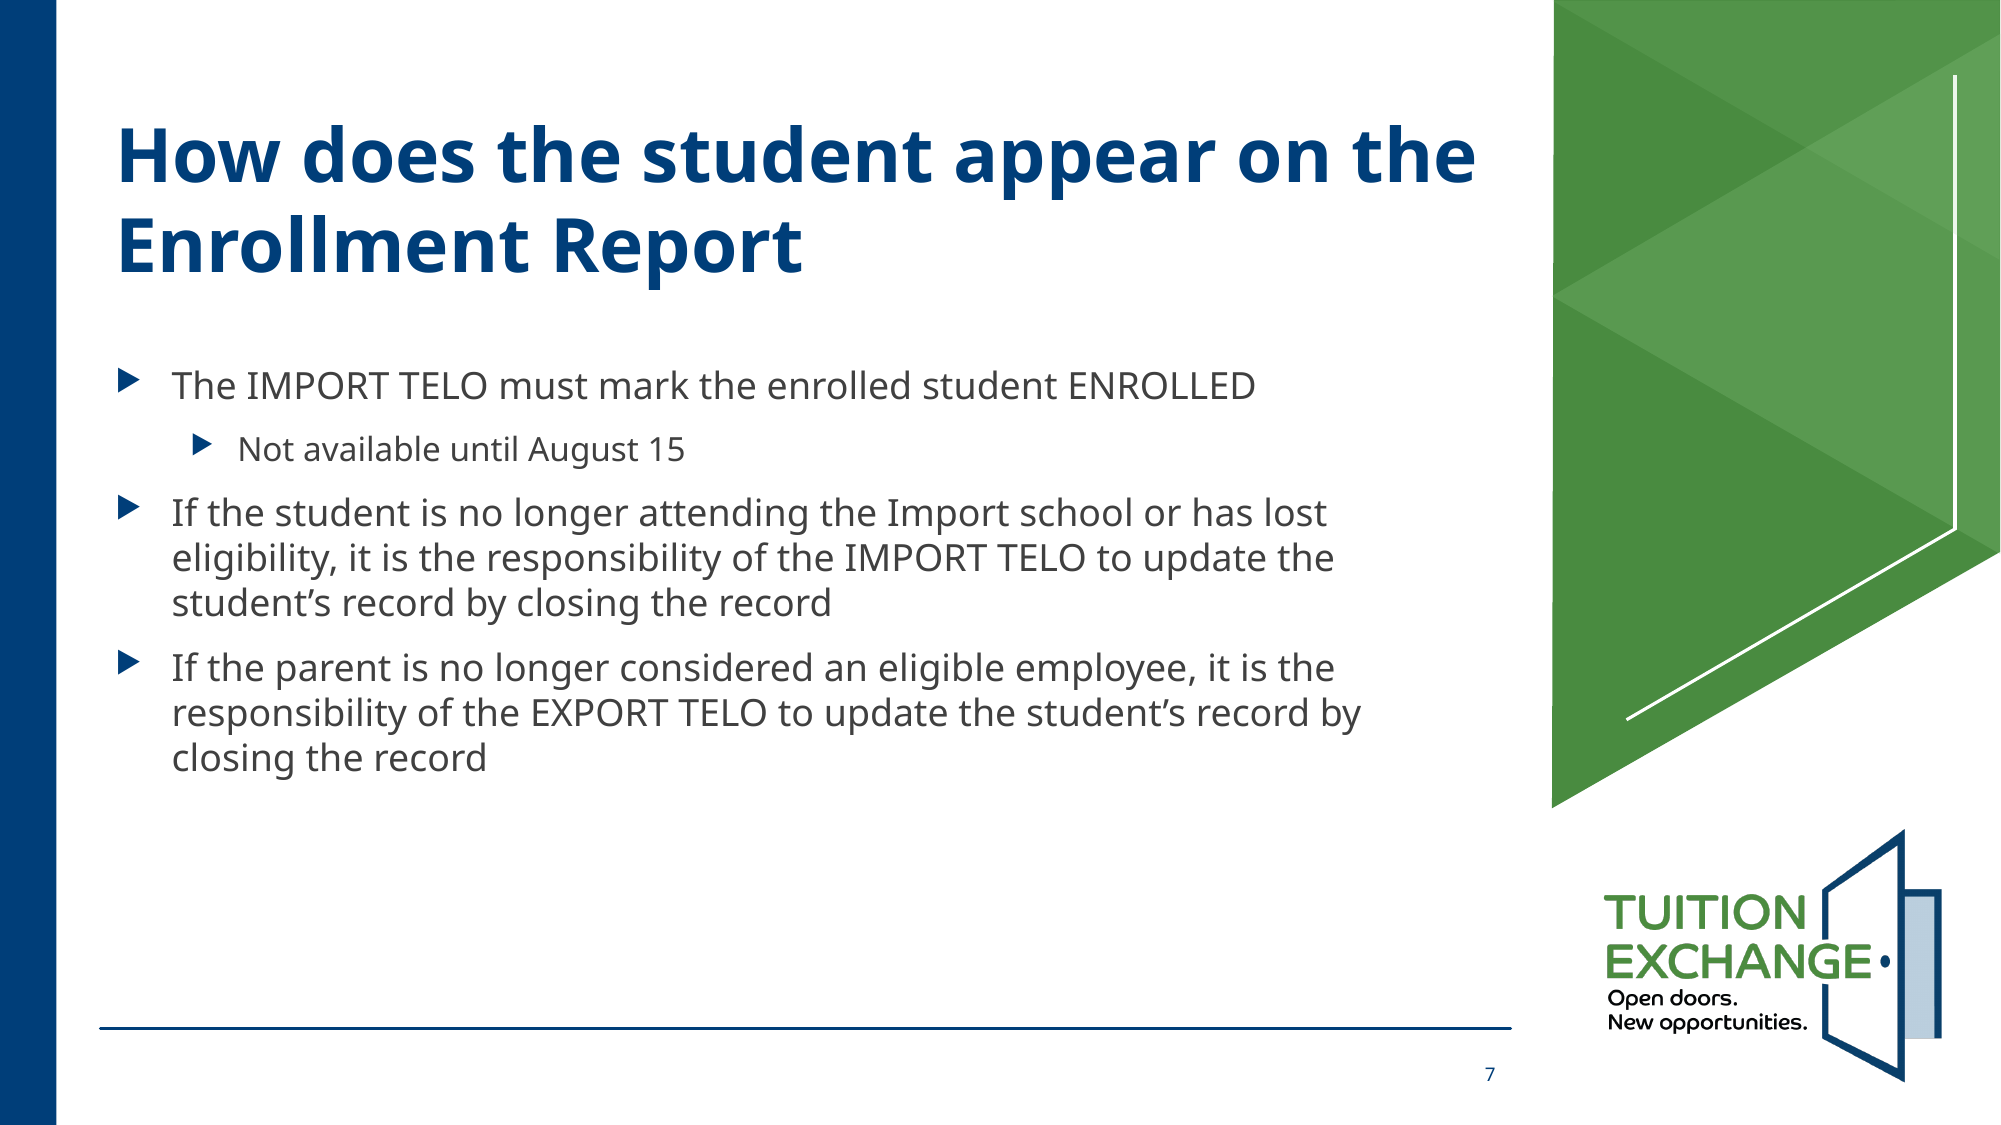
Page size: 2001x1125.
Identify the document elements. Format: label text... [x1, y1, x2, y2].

slide_number 7 [1398, 1045, 1511, 1106]
title How does the student appear on the Enrollment Report [100, 99, 1511, 317]
list The IMPORT TELO must mark the enrolled student ENROLLED Not available until August 15 If the student is no longer attending the Import school or has lost eligibility, it is the responsibility of the IMPORT TELO to update the student’s record by closing the record If the parent is no longer considered an eligible employee, it is the responsibility of the EXPORT TELO to update the student’s record by closing the record [100, 354, 1511, 992]
picture [1594, 816, 1957, 1095]
